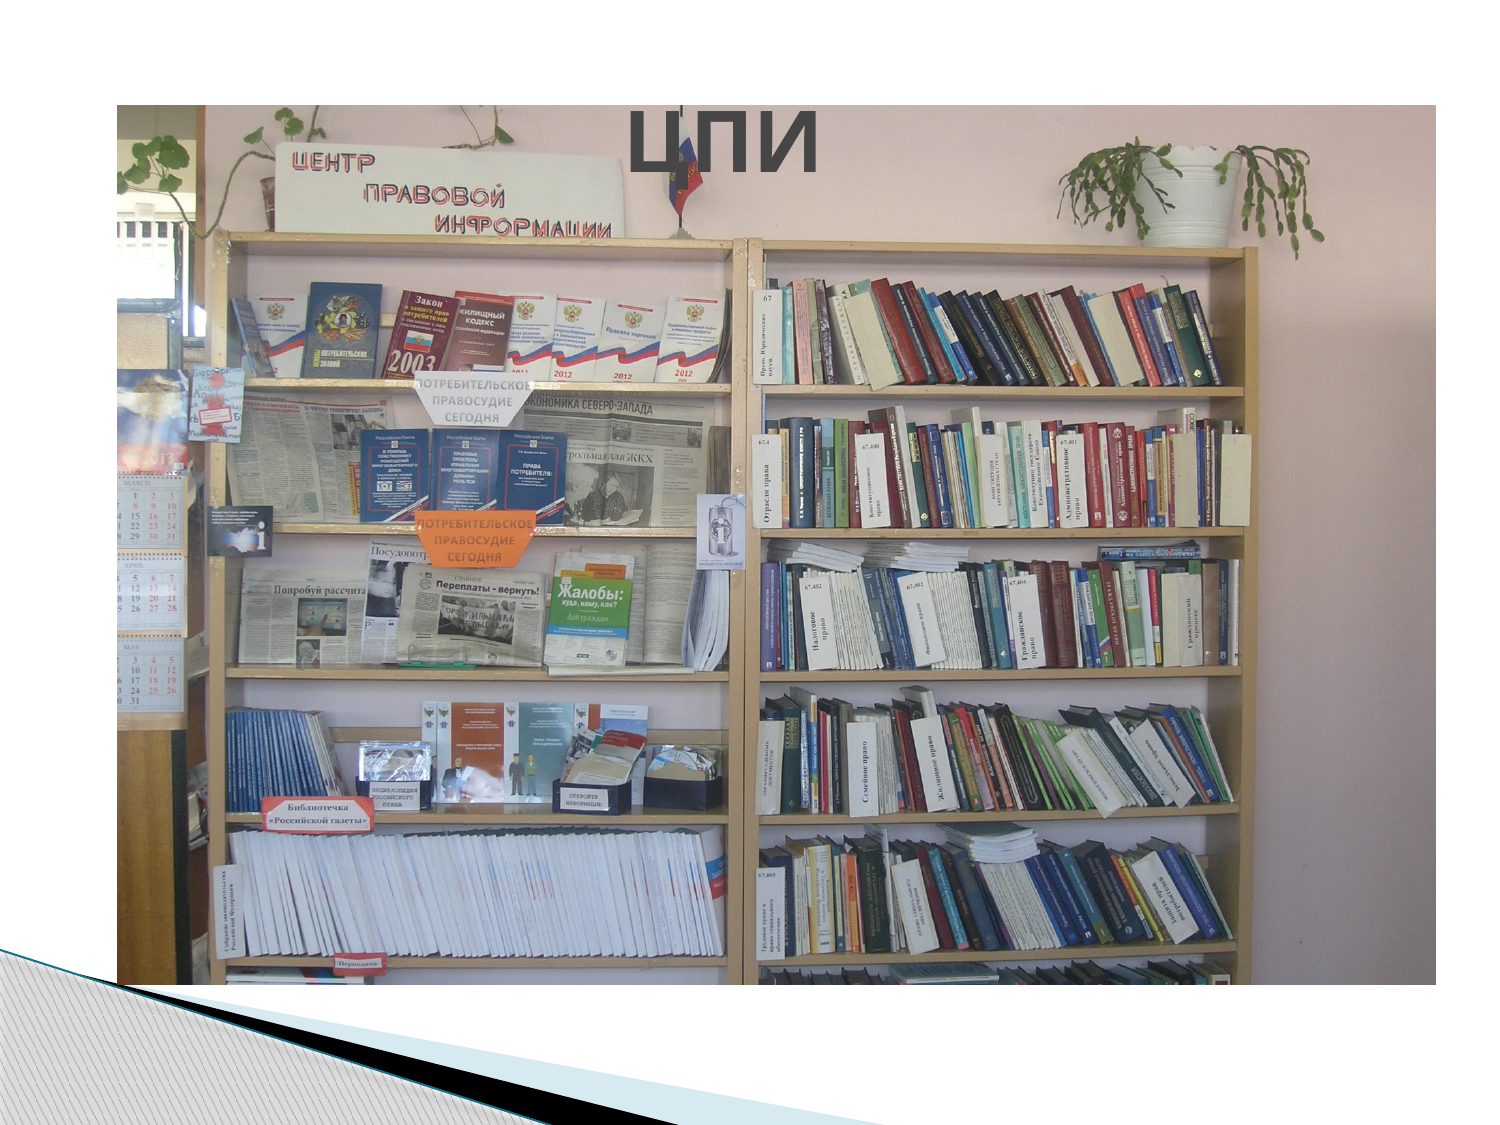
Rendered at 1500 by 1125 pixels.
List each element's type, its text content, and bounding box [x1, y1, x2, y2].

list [116, 105, 1436, 985]
title ЦПИ [75, 45, 1425, 233]
